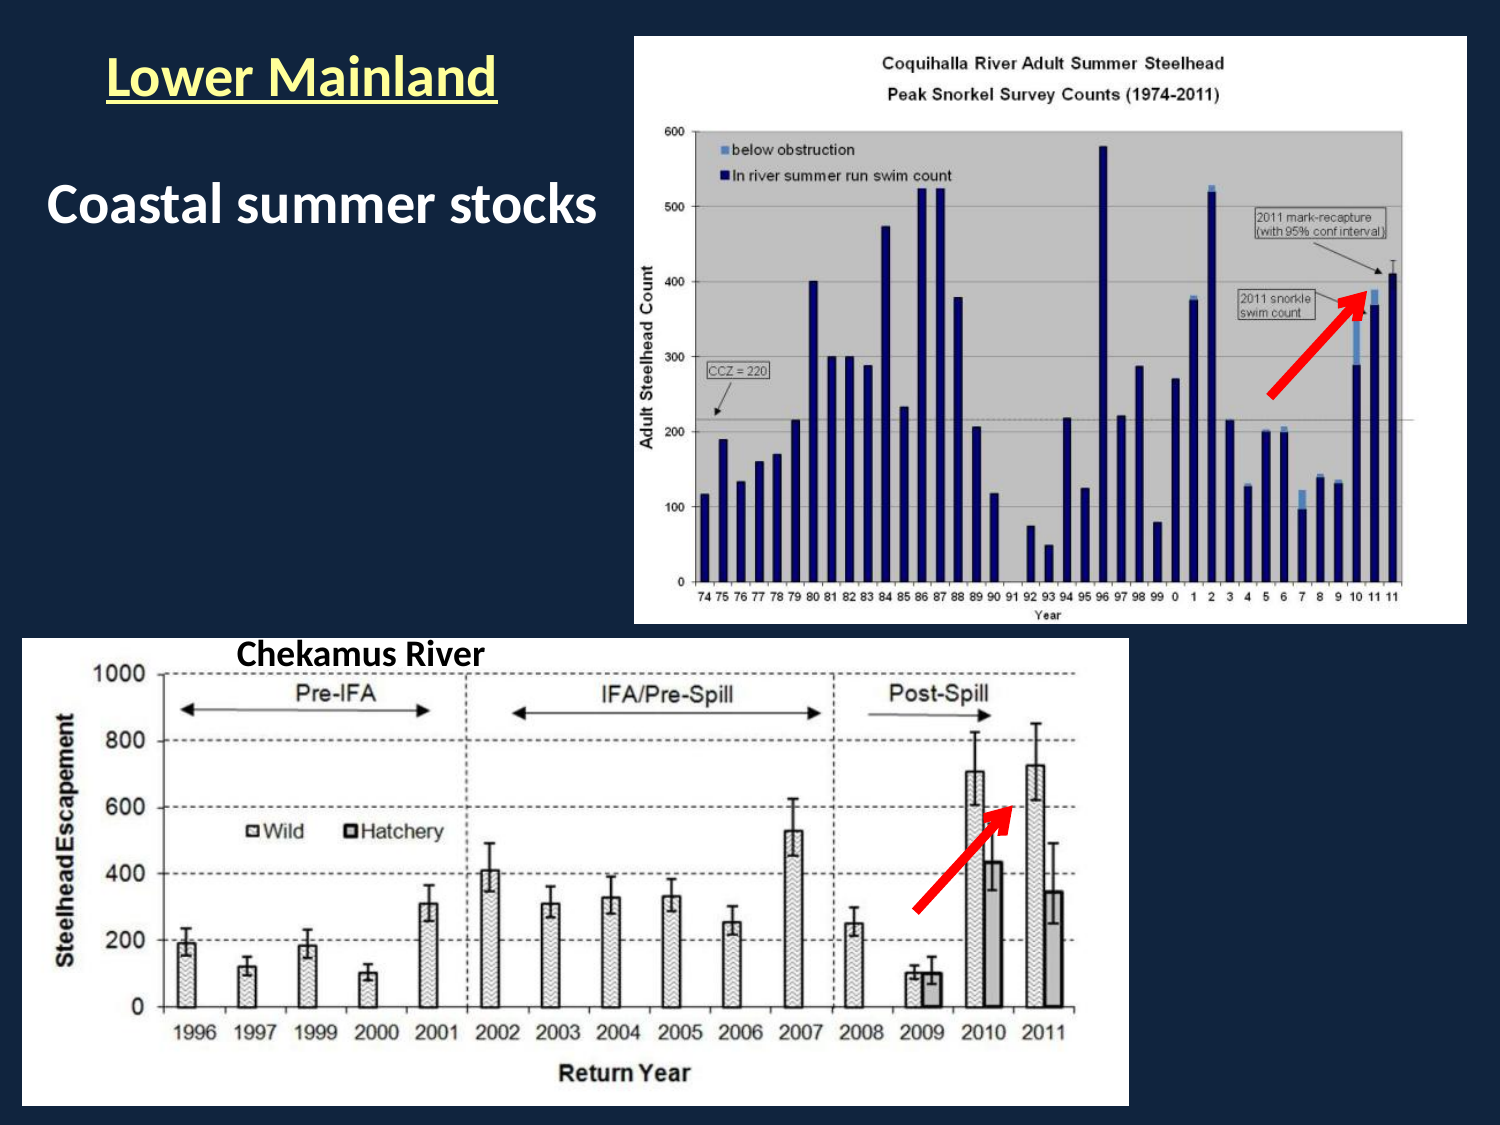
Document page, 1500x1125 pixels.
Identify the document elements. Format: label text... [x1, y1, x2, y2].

text_box Coastal summer stocks [32, 157, 614, 243]
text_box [915, 805, 1013, 912]
picture [633, 36, 1467, 624]
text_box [1269, 290, 1368, 398]
text_box Lower Mainland [91, 30, 514, 116]
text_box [22, 621, 1130, 1107]
